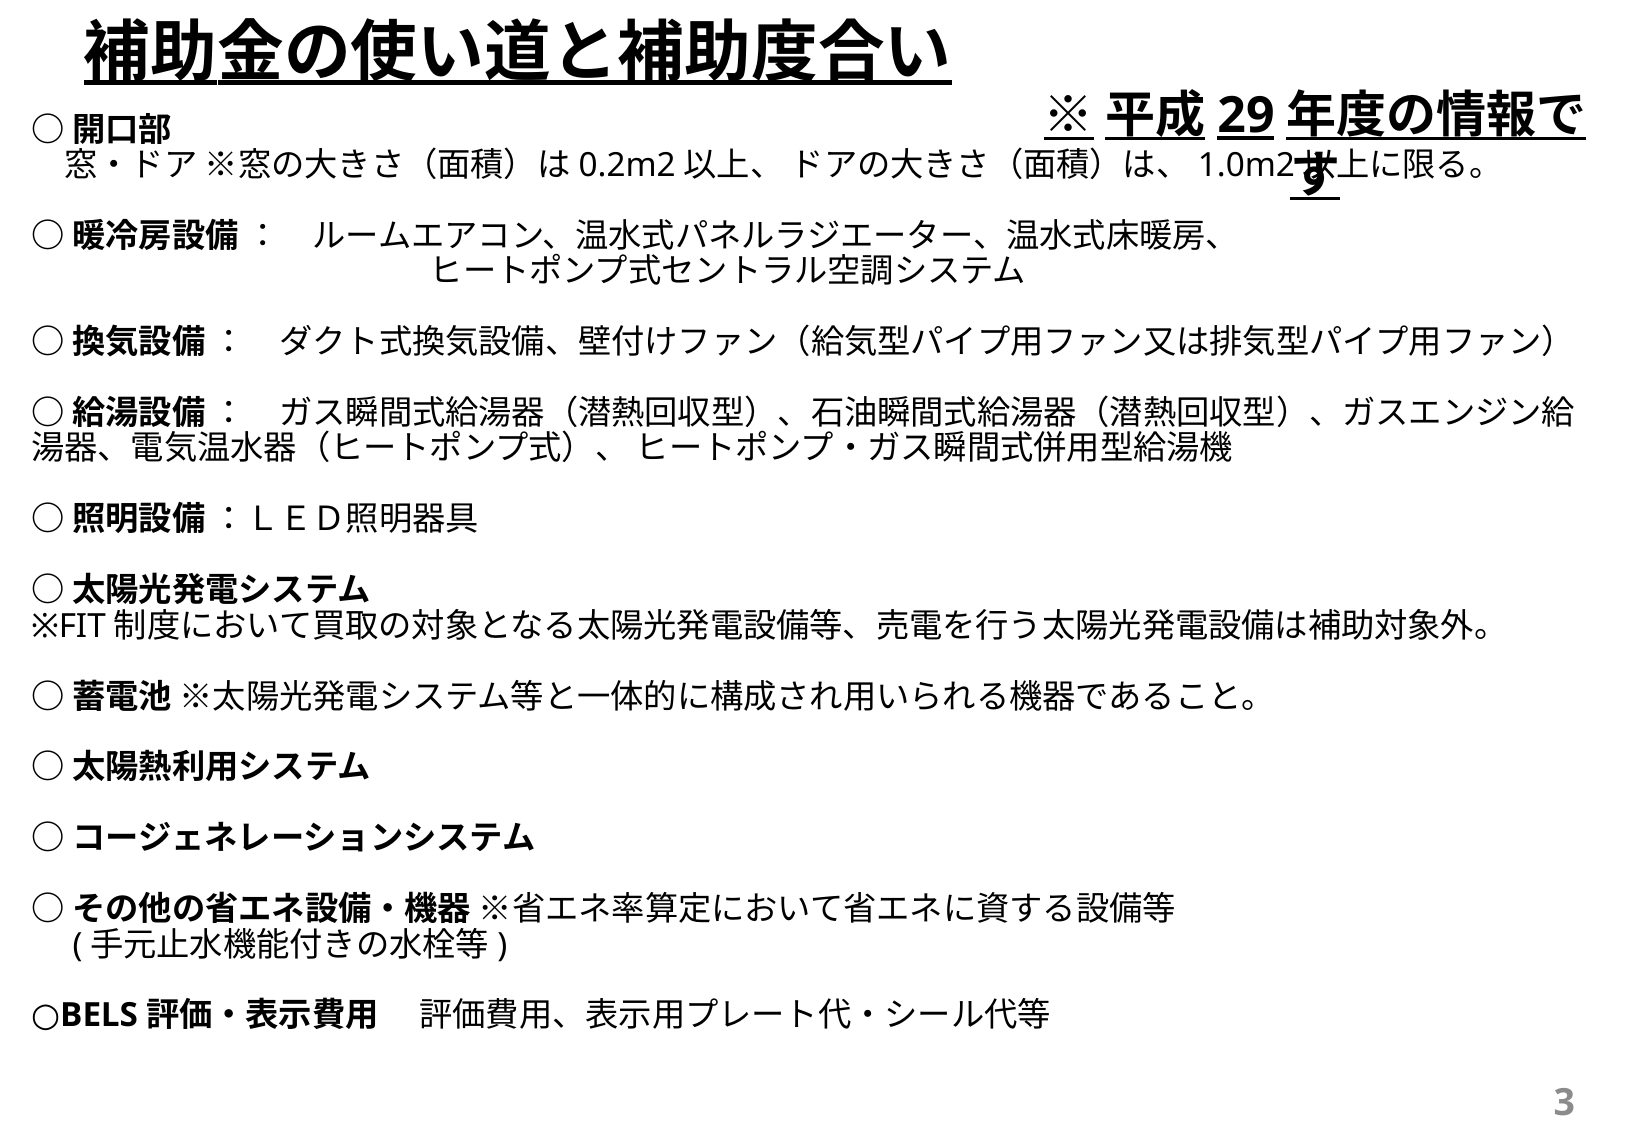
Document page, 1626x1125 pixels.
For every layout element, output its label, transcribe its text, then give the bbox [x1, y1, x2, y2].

slide_number 3 [1512, 1070, 1616, 1125]
text_box ※平成29年度の情報です [1005, 75, 1625, 210]
text_box ○開口部 窓・ドア ※窓の大きさ（面積）は0.2m2以上、 ドアの大きさ（面積）は、1.0m2以上に限る。 ○暖冷房設備 ： ルームエアコン、温水式パネルラジエーター、温水式床暖房、 ヒートポンプ式セントラル空調システム ○換気設備 ： ダクト式換気設備、壁付けファン（給気型パイプ用ファン又は排気型パイプ用ファン） ○給湯設備 ： ガス瞬間式給湯器（潜熱回収型）、石油瞬間式給湯器（潜熱回収型）、ガスエンジン給湯器、電気温水器（ヒートポンプ式）、 ヒートポンプ・ガス瞬間式併用型給湯機 ○照明設備 ：ＬＥＤ照明器具 ○太陽光発電システム ※FIT制度において買取の対象となる太陽光発電設備等、売電を行う太陽光発電設備は補助対象外。 ○蓄電池 ※太陽光発電システム等と一体的に構成され用いられる機器であること。 ○太陽熱利用システム ○コージェネレーションシステム ○その他の省エネ設備・機器 ※省エネ率算定において省エネに資する設備等 (手元止水機能付きの水栓等) ○BELS評価・表示費用 評価費用、表示用プレート代・シール代等 [16, 104, 1616, 1041]
title 補助金の使い道と補助度合い [68, 2, 1531, 104]
